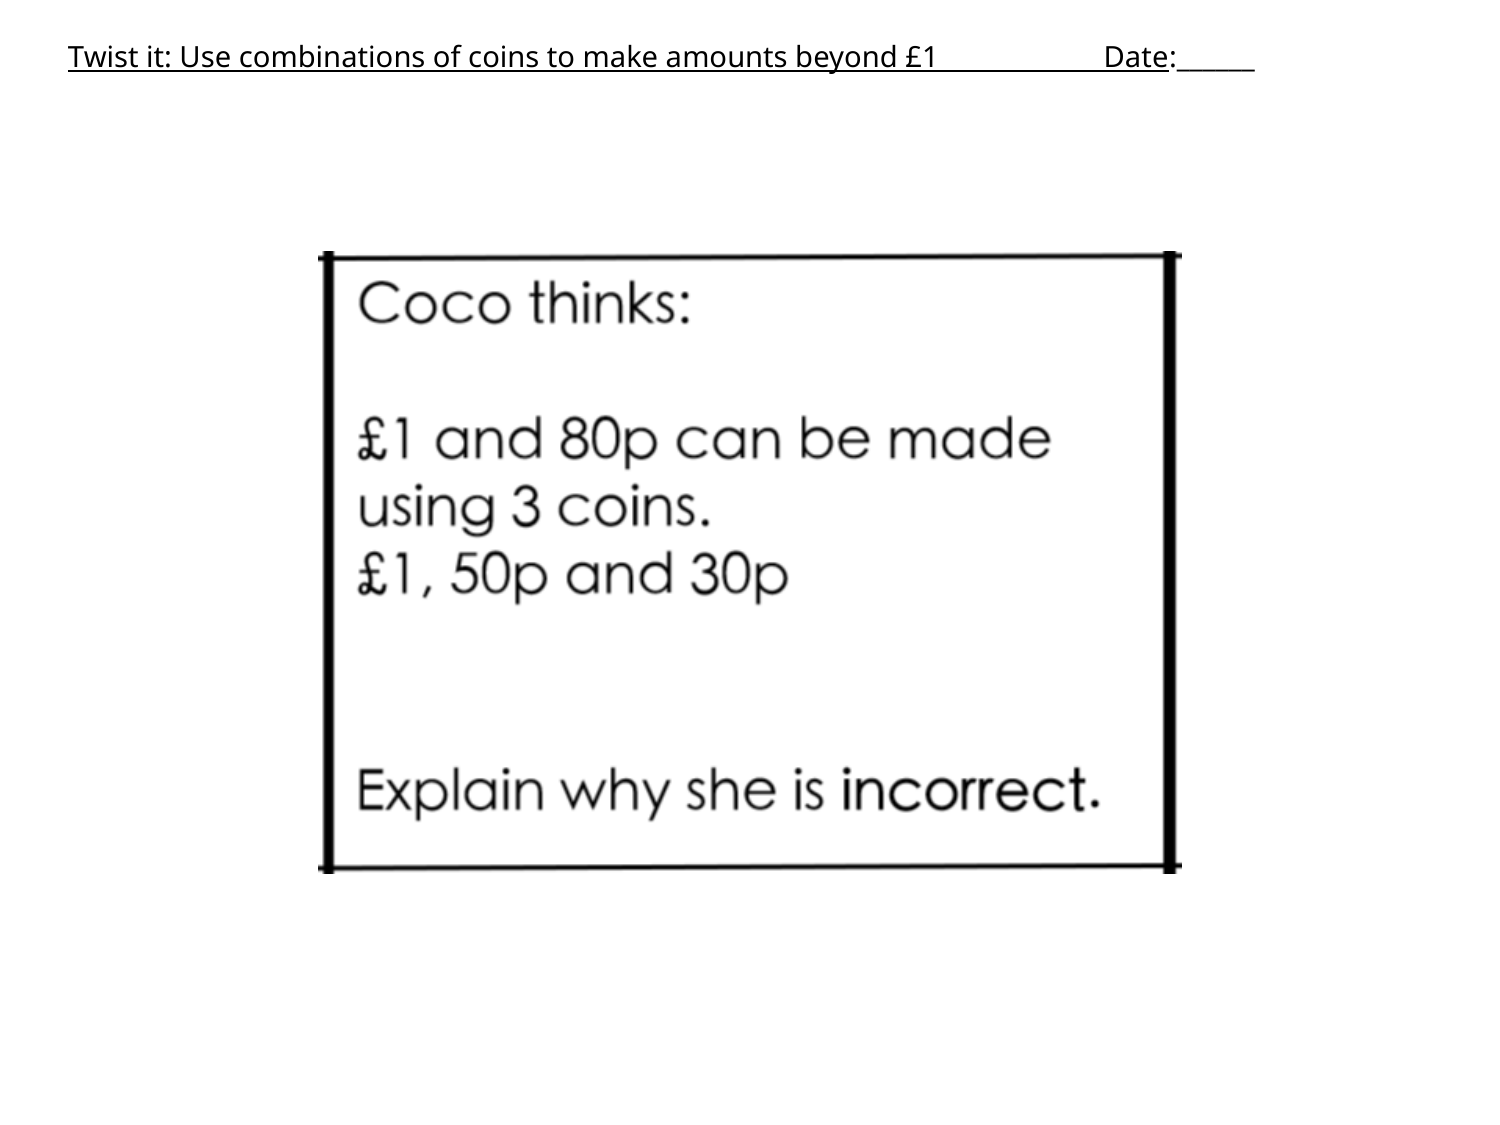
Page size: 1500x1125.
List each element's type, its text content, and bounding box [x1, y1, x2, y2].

picture [318, 251, 1182, 874]
text_box Twist it: Use combinations of coins to make amounts beyond £1 Date:______ [53, 30, 1447, 81]
